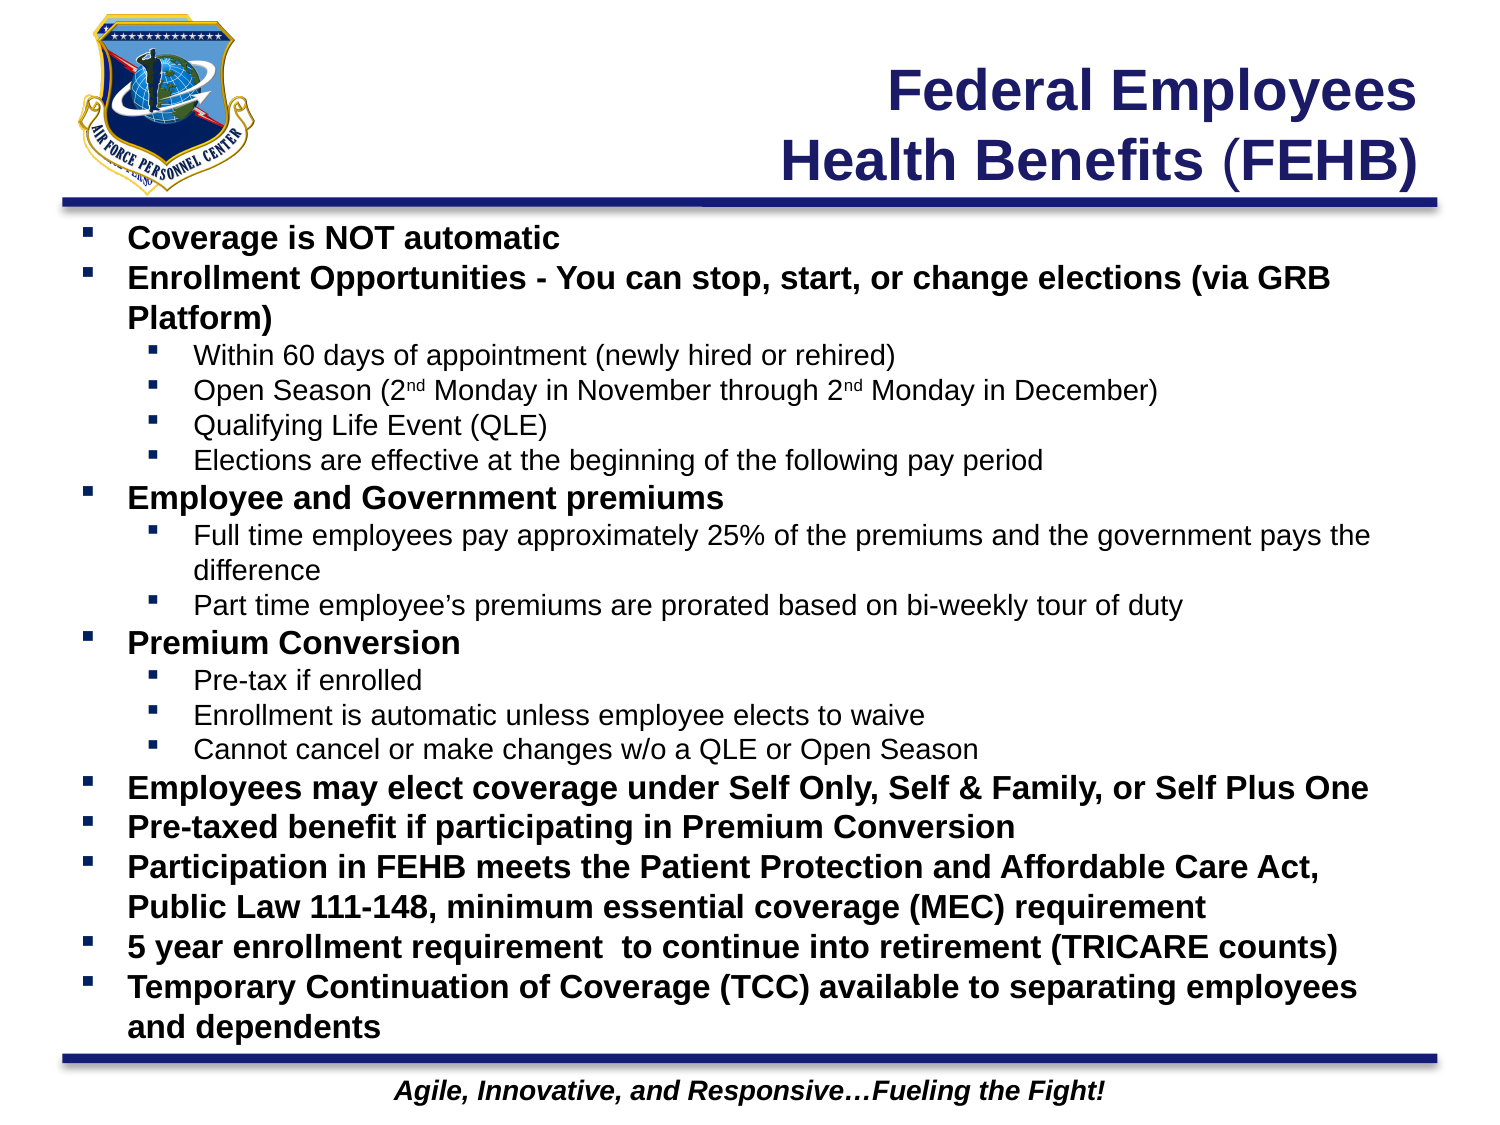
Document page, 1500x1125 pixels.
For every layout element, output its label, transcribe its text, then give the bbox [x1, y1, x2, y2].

picture [78, 14, 255, 199]
list Coverage is NOT automatic Enrollment Opportunities - You can stop, start, or change elections (via GRB Platform) Within 60 days of appointment (newly hired or rehired) Open Season (2nd Monday in November through 2nd Monday in December) Qualifying Life Event (QLE) Elections are effective at the beginning of the following pay period Employee and Government premiums Full time employees pay approximately 25% of the premiums and the government pays the difference Part time employee’s premiums are prorated based on bi-weekly tour of duty Premium Conversion Pre-tax if enrolled Enrollment is automatic unless employee elects to waive Cannot cancel or make changes w/o a QLE or Open Season Employees may elect coverage under Self Only, Self & Family, or Self Plus One Pre-taxed benefit if participating in Premium Conversion Participation in FEHB meets the Patient Protection and Affordable Care Act, Public Law 111-148, minimum essential coverage (MEC) requirement 5 year enrollment requirement to continue into retirement (TRICARE counts) Temporary Continuation of Coverage (TCC) available to separating employees and dependents [51, 209, 1434, 1066]
text_box Federal Employees Health Benefits (FEHB) [532, 44, 1434, 234]
